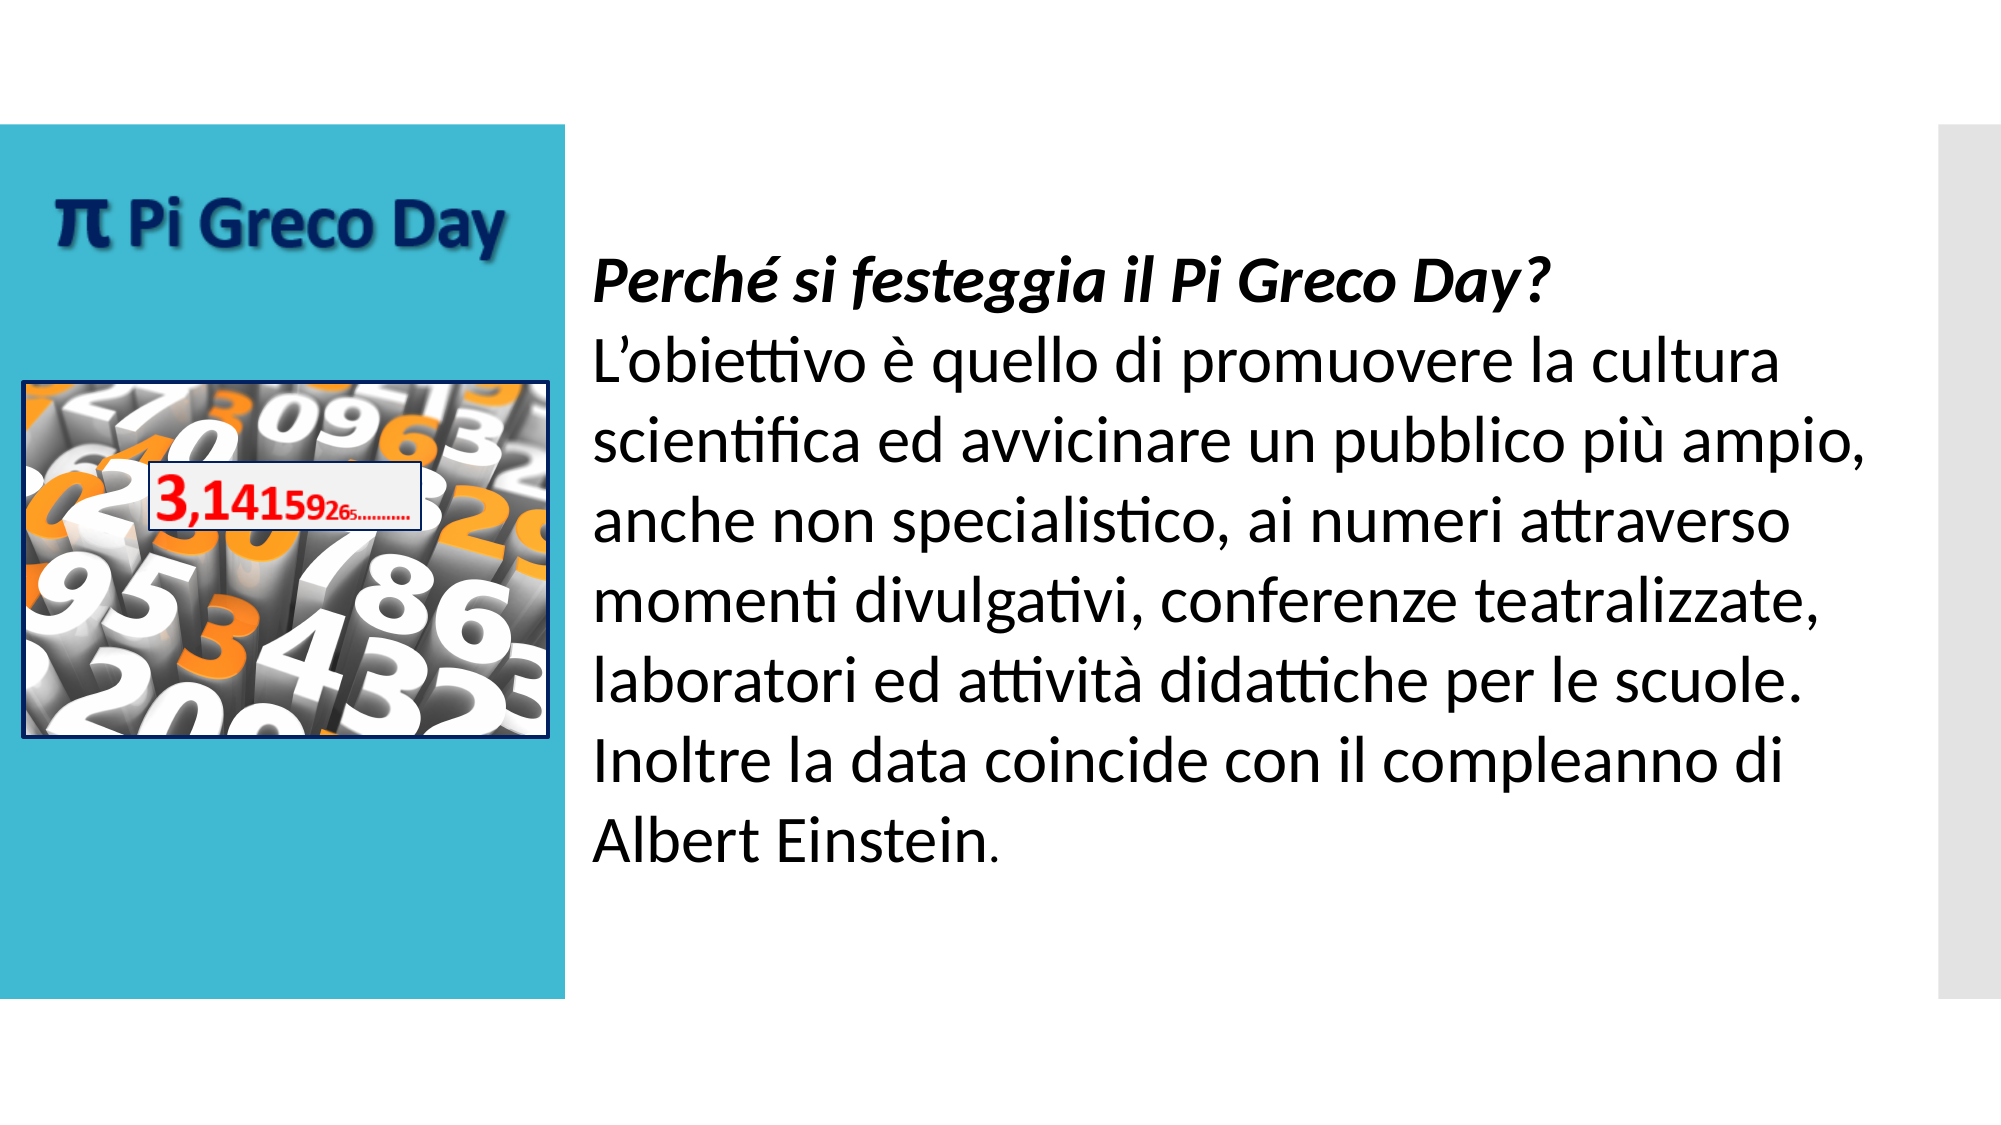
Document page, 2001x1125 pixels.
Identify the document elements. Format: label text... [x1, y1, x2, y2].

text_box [25, 383, 547, 736]
picture [45, 186, 525, 270]
text_box Perché si festeggia il Pi Greco Day? L’obiettivo è quello di promuovere la cultura scientifica ed avvicinare un pubblico più ampio, anche non specialistico, ai numeri attraverso momenti divulgativi, conferenze teatralizzate, laboratori ed attività didattiche per le scuole. Inoltre la data coincide con il compleanno di Albert Einstein. [578, 228, 1904, 883]
